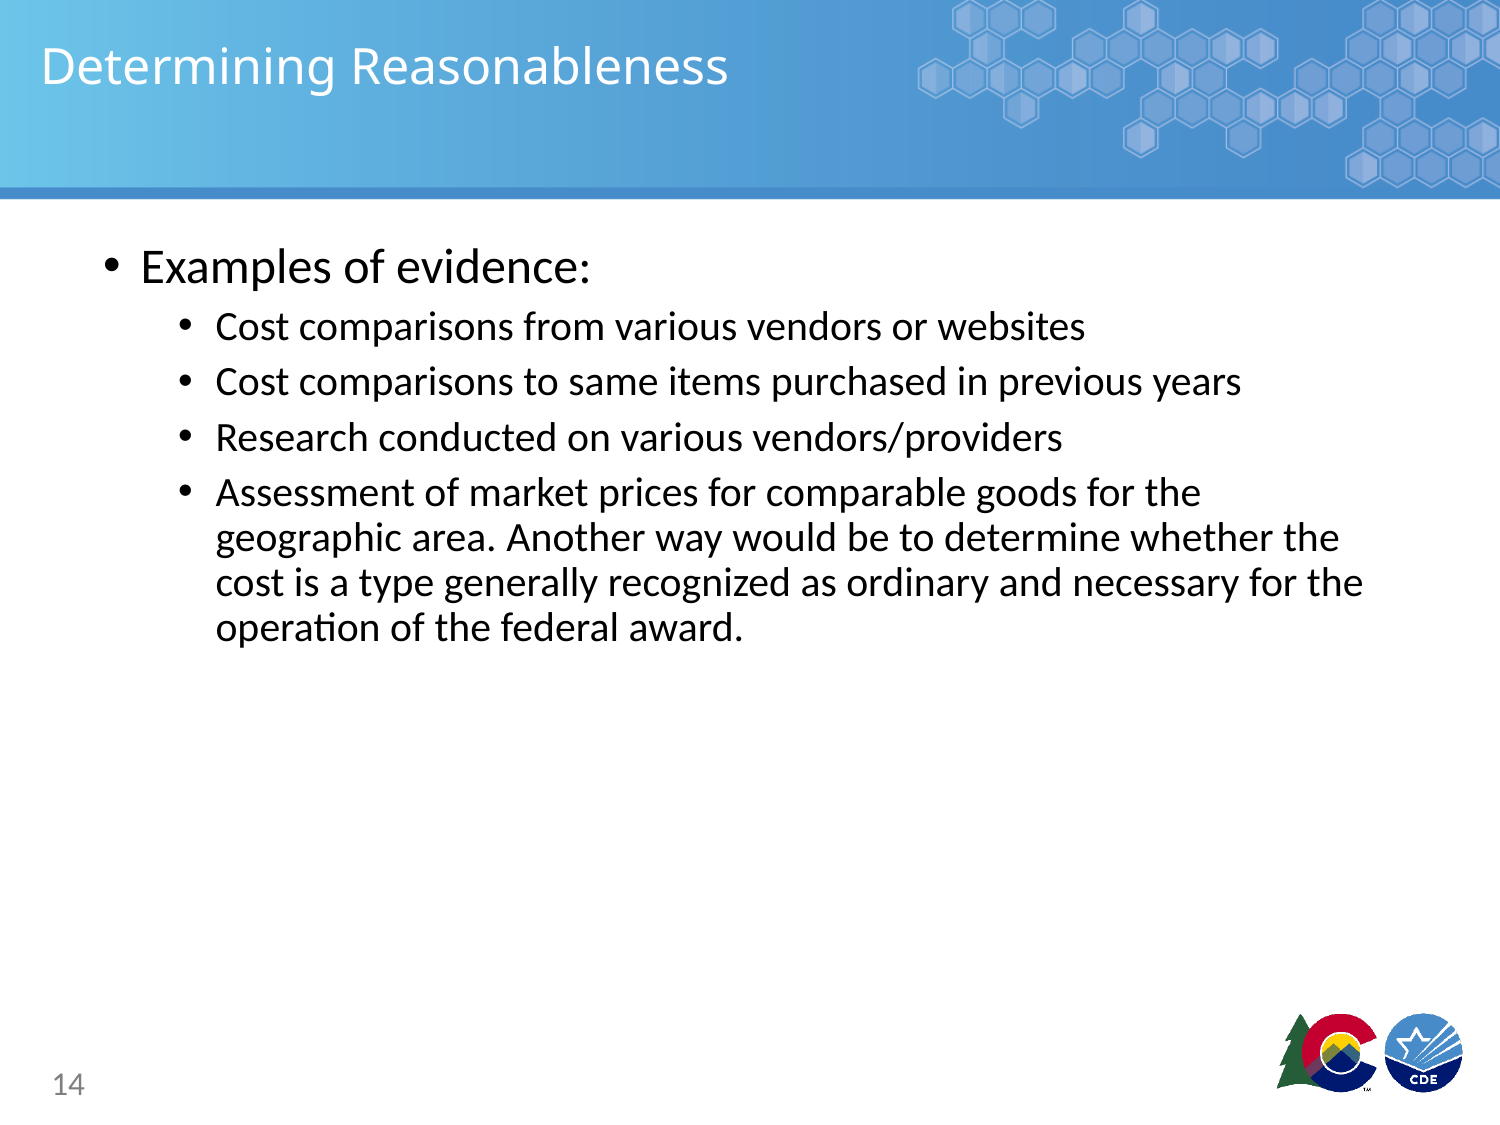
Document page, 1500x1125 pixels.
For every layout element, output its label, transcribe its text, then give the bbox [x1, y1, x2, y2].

list Examples of evidence: Cost comparisons from various vendors or websites Cost comparisons to same items purchased in previous years Research conducted on various vendors/providers Assessment of market prices for comparable goods for the geographic area. Another way would be to determine whether the cost is a type generally recognized as ordinary and necessary for the operation of the federal award. [103, 239, 1397, 1002]
picture [0, 0, 1500, 200]
title Determining Reasonableness [40, 41, 1038, 166]
slide_number 14 [36, 1054, 375, 1115]
picture [1275, 1012, 1463, 1093]
